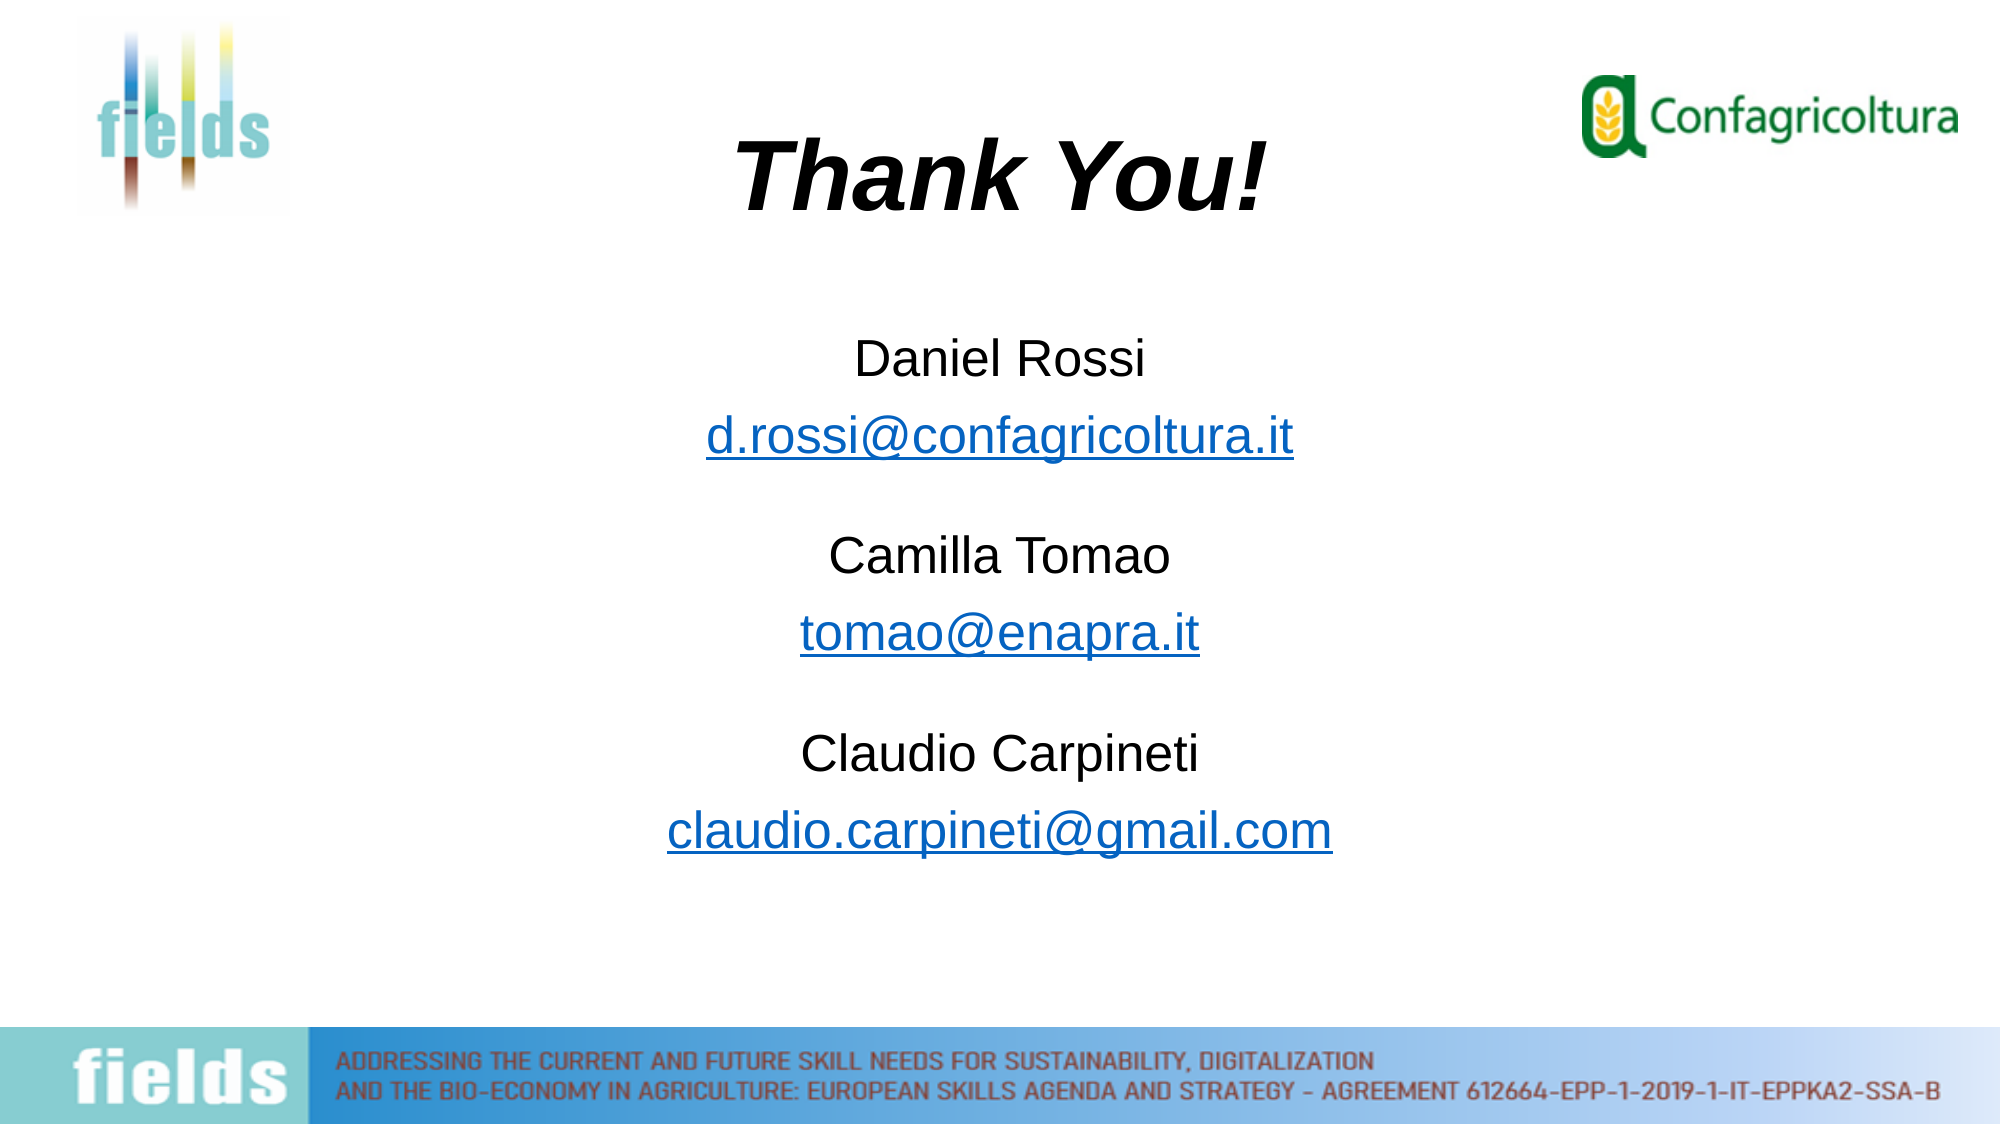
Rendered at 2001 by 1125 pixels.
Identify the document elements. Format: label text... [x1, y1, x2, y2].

picture [77, 16, 290, 217]
picture [1581, 75, 1958, 158]
text_box Thank You! Daniel Rossi d.rossi@confagricoltura.it Camilla Tomao tomao@enapra.it Claudio Carpineti claudio.carpineti@gmail.com [137, 116, 1863, 938]
picture [0, 1027, 2000, 1124]
